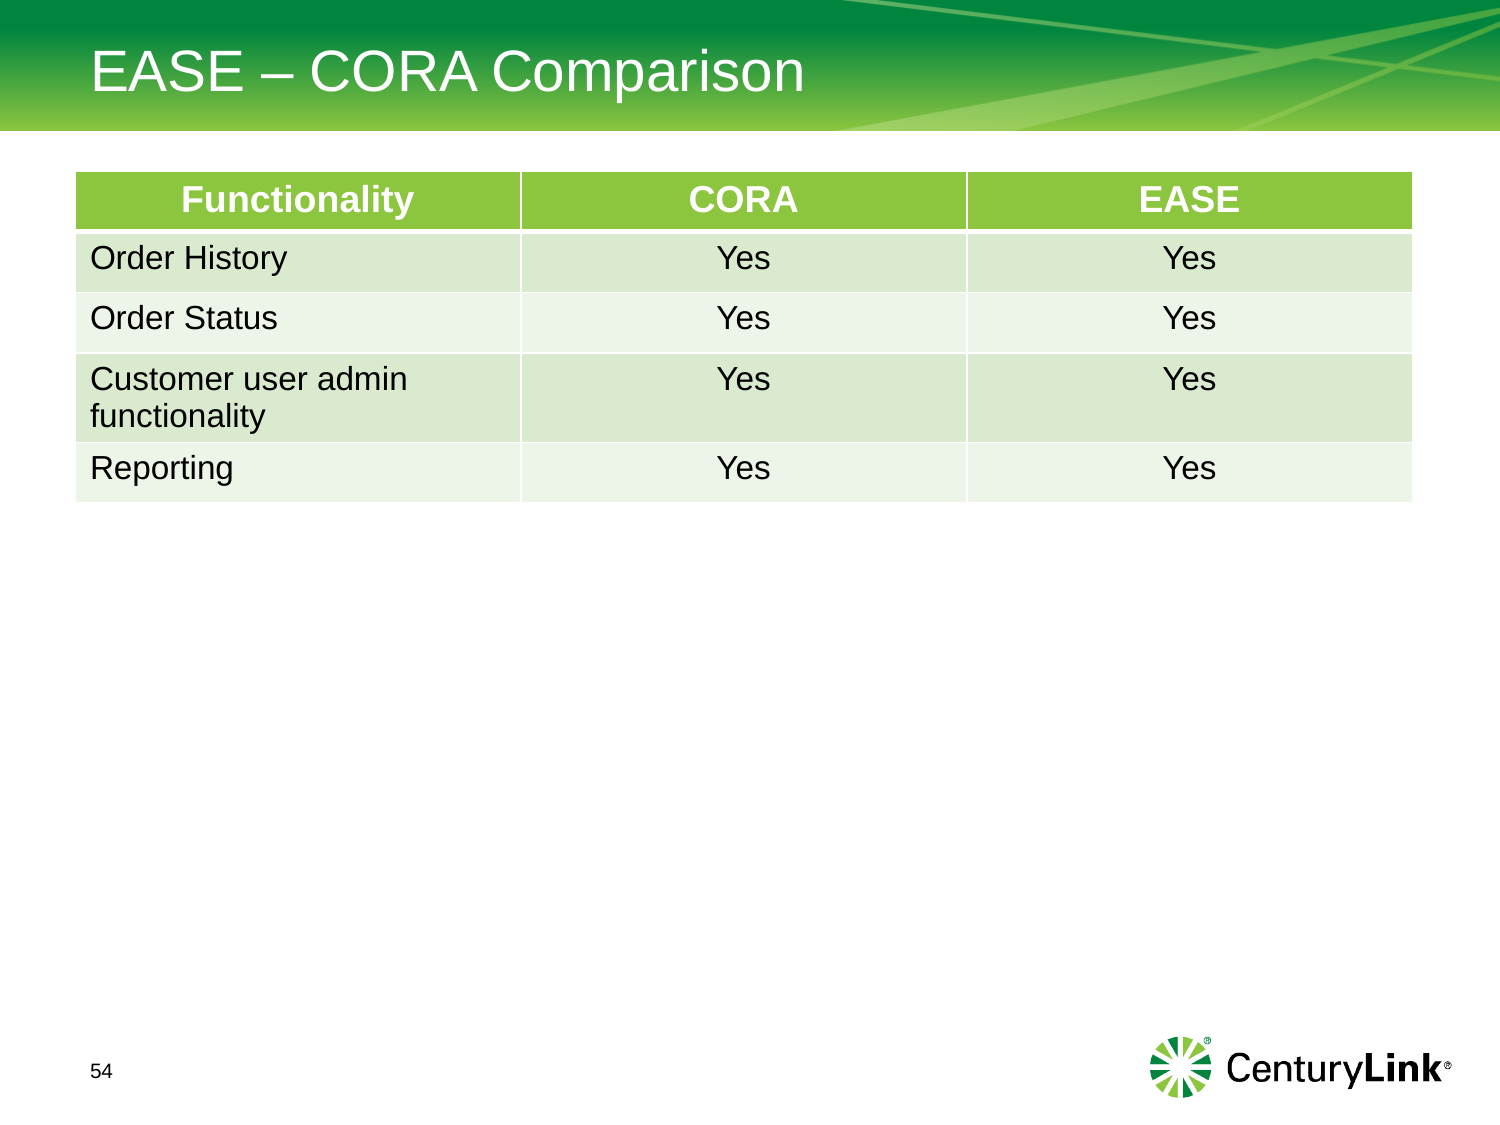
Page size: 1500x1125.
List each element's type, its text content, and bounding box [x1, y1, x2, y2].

table_cell Order Status [76, 293, 520, 352]
table_cell Yes [522, 234, 966, 292]
table_cell Yes [968, 234, 1412, 292]
slide_number 54 [75, 1049, 150, 1090]
table_cell Yes [522, 354, 966, 442]
table_cell Customer user admin functionality [76, 354, 520, 442]
table_cell Order History [76, 234, 520, 292]
table_header CORA [522, 172, 966, 229]
picture [0, 0, 1500, 131]
table_cell Yes [968, 443, 1412, 502]
picture [1132, 1012, 1459, 1122]
table_cell Yes [522, 443, 966, 502]
table_cell Reporting [76, 443, 520, 502]
table_cell Yes [968, 293, 1412, 352]
table_cell Yes [968, 354, 1412, 442]
table_header Functionality [76, 172, 520, 229]
table_header EASE [968, 172, 1412, 229]
table_cell Yes [522, 293, 966, 352]
title EASE – CORA Comparison [74, 25, 1451, 126]
